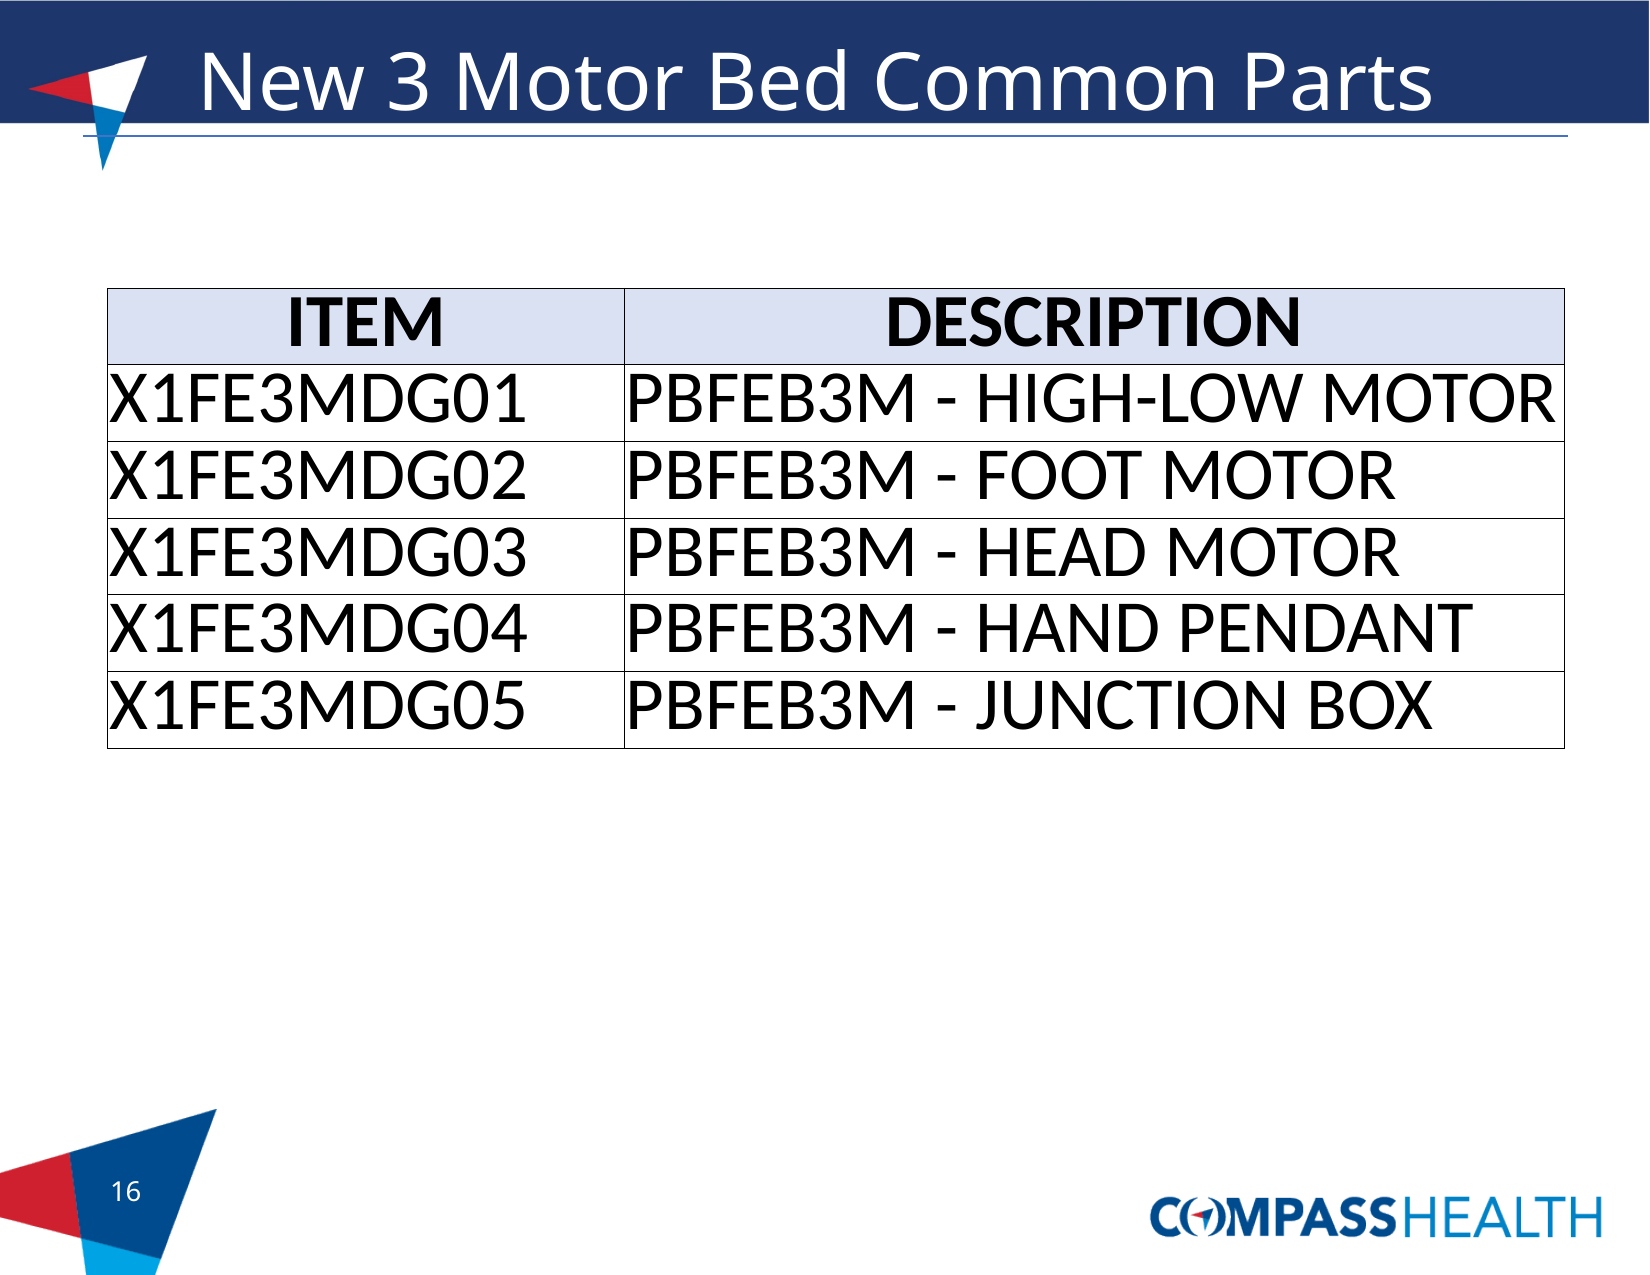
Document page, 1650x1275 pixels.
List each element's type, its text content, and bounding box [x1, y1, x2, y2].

table_cell X1FE3MDG03 [108, 519, 624, 594]
table_cell X1FE3MDG02 [108, 442, 624, 518]
title New 3 Motor Bed Common Parts [79, 0, 1565, 191]
picture [0, 0, 1650, 1275]
table_cell PBFEB3M - HAND PENDANT [625, 595, 1564, 671]
table_cell PBFEB3M - FOOT MOTOR [625, 442, 1564, 518]
table_cell X1FE3MDG04 [108, 595, 624, 671]
table_header ITEM [108, 289, 624, 364]
table_cell PBFEB3M - HEAD MOTOR [625, 519, 1564, 594]
table_cell PBFEB3M - JUNCTION BOX [625, 672, 1564, 748]
table_cell PBFEB3M - HIGH-LOW MOTOR [625, 365, 1564, 441]
table_header DESCRIPTION [625, 289, 1564, 364]
table_cell X1FE3MDG01 [108, 365, 624, 441]
table_cell X1FE3MDG05 [108, 672, 624, 748]
